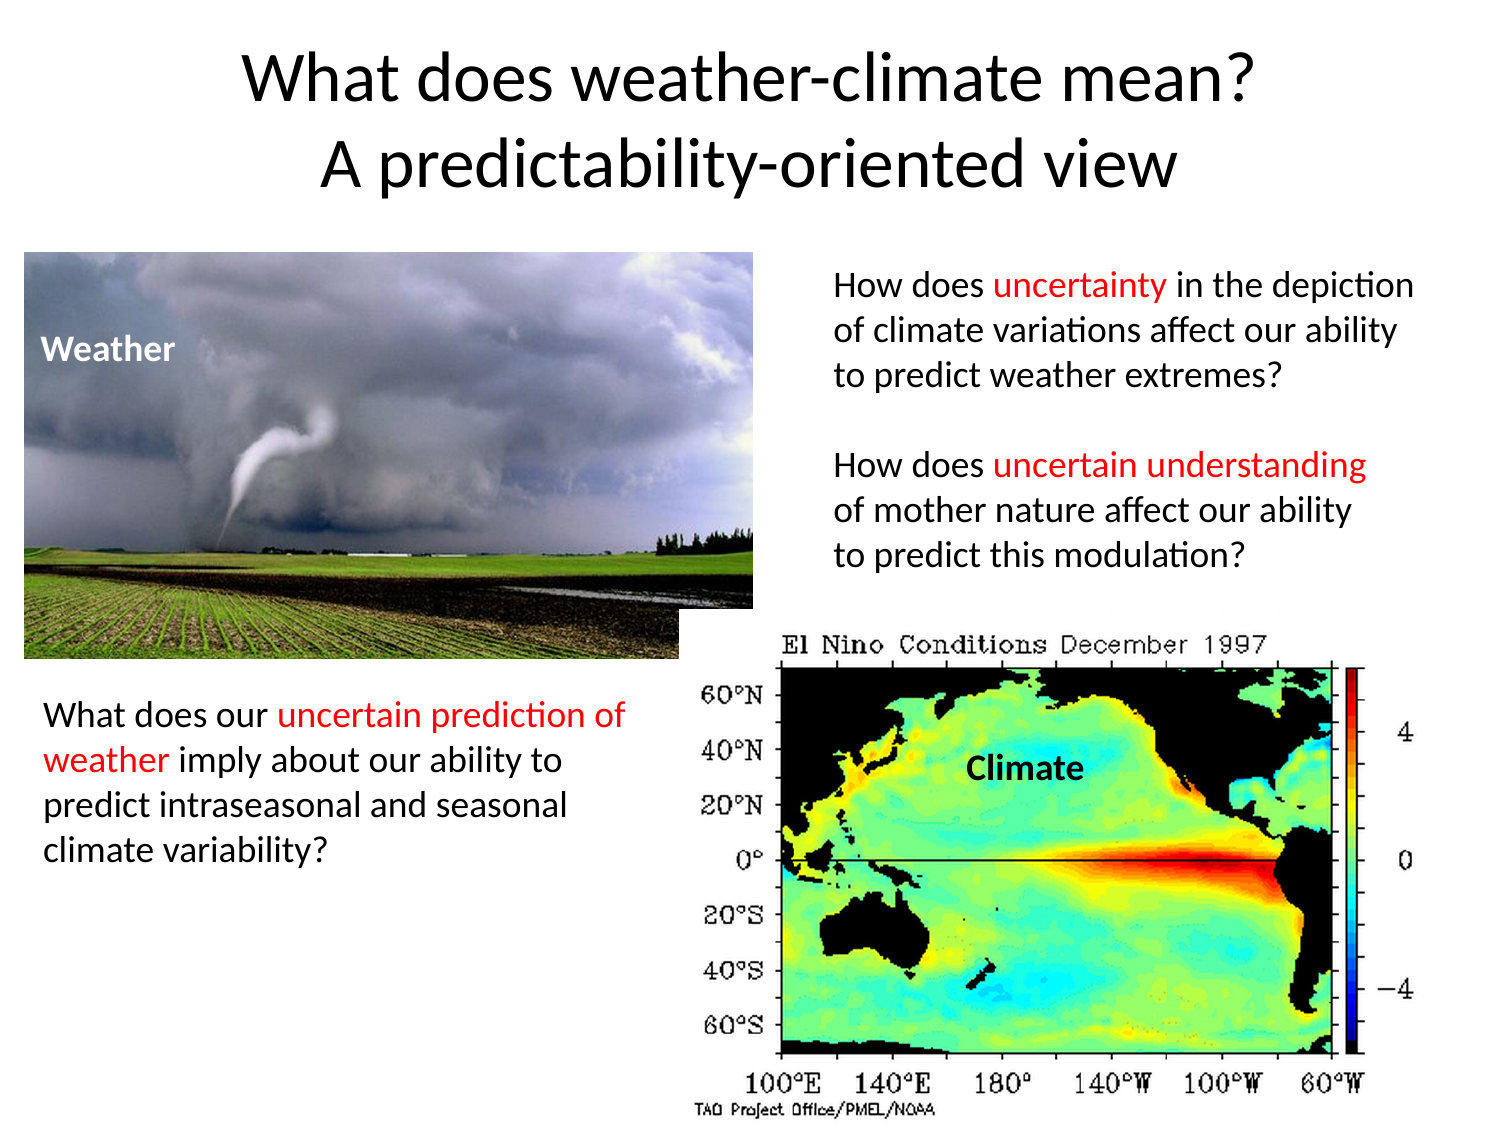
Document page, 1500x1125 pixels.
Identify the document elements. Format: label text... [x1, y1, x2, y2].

title What does weather-climate mean? A predictability-oriented view [75, 22, 1425, 210]
text_box How does uncertainty in the depiction of climate variations affect our ability to predict weather extremes? How does uncertain understanding of mother nature affect our ability to predict this modulation? [818, 252, 1439, 583]
text_box What does our uncertain prediction of weather imply about our ability to predict intraseasonal and seasonal climate variability? [28, 682, 642, 923]
picture [23, 252, 1426, 1124]
